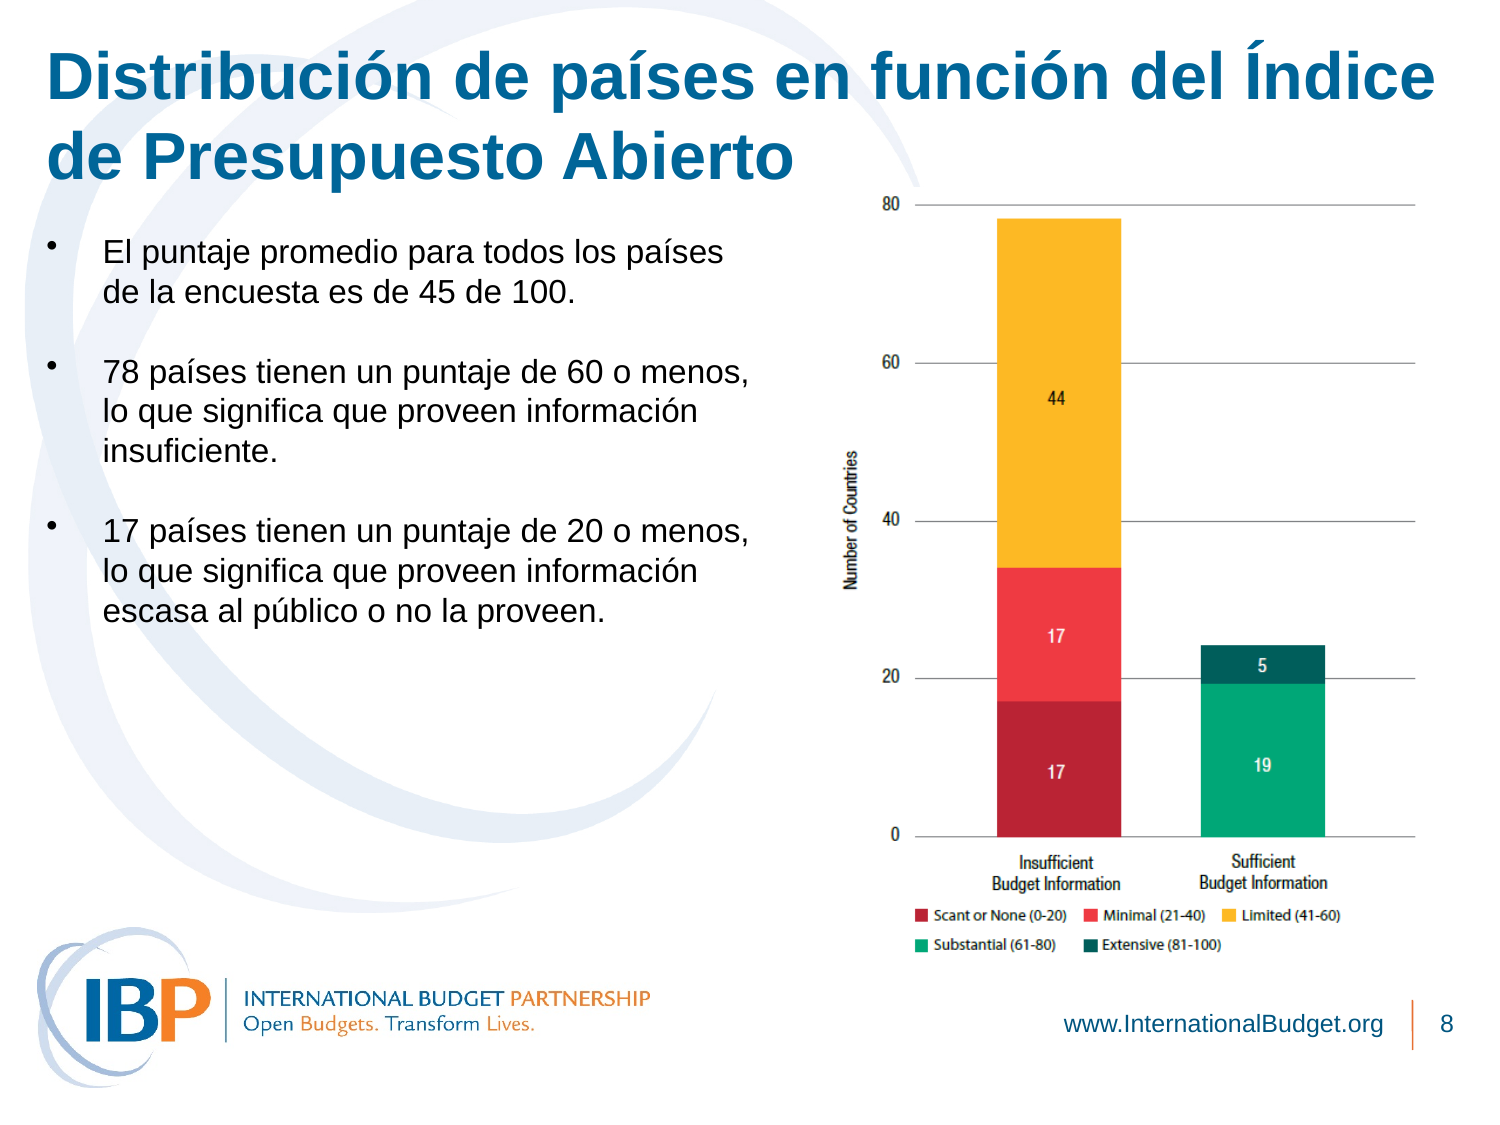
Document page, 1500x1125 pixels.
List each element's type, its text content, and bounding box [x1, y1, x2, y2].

text_box El puntaje promedio para todos los países de la encuesta es de 45 de 100. 78 países tienen un puntaje de 60 o menos, lo que significa que proveen información insuficiente. 17 países tienen un puntaje de 20 o menos, lo que significa que proveen información escasa al público o no la proveen. [31, 222, 770, 637]
picture [37, 927, 650, 1088]
picture [24, 0, 1446, 963]
footer www.InternationalBudget.org [962, 999, 1400, 1050]
text_box Distribución de países en función del Índice de Presupuesto Abierto [31, 25, 1469, 201]
slide_number 8 [1425, 999, 1488, 1050]
